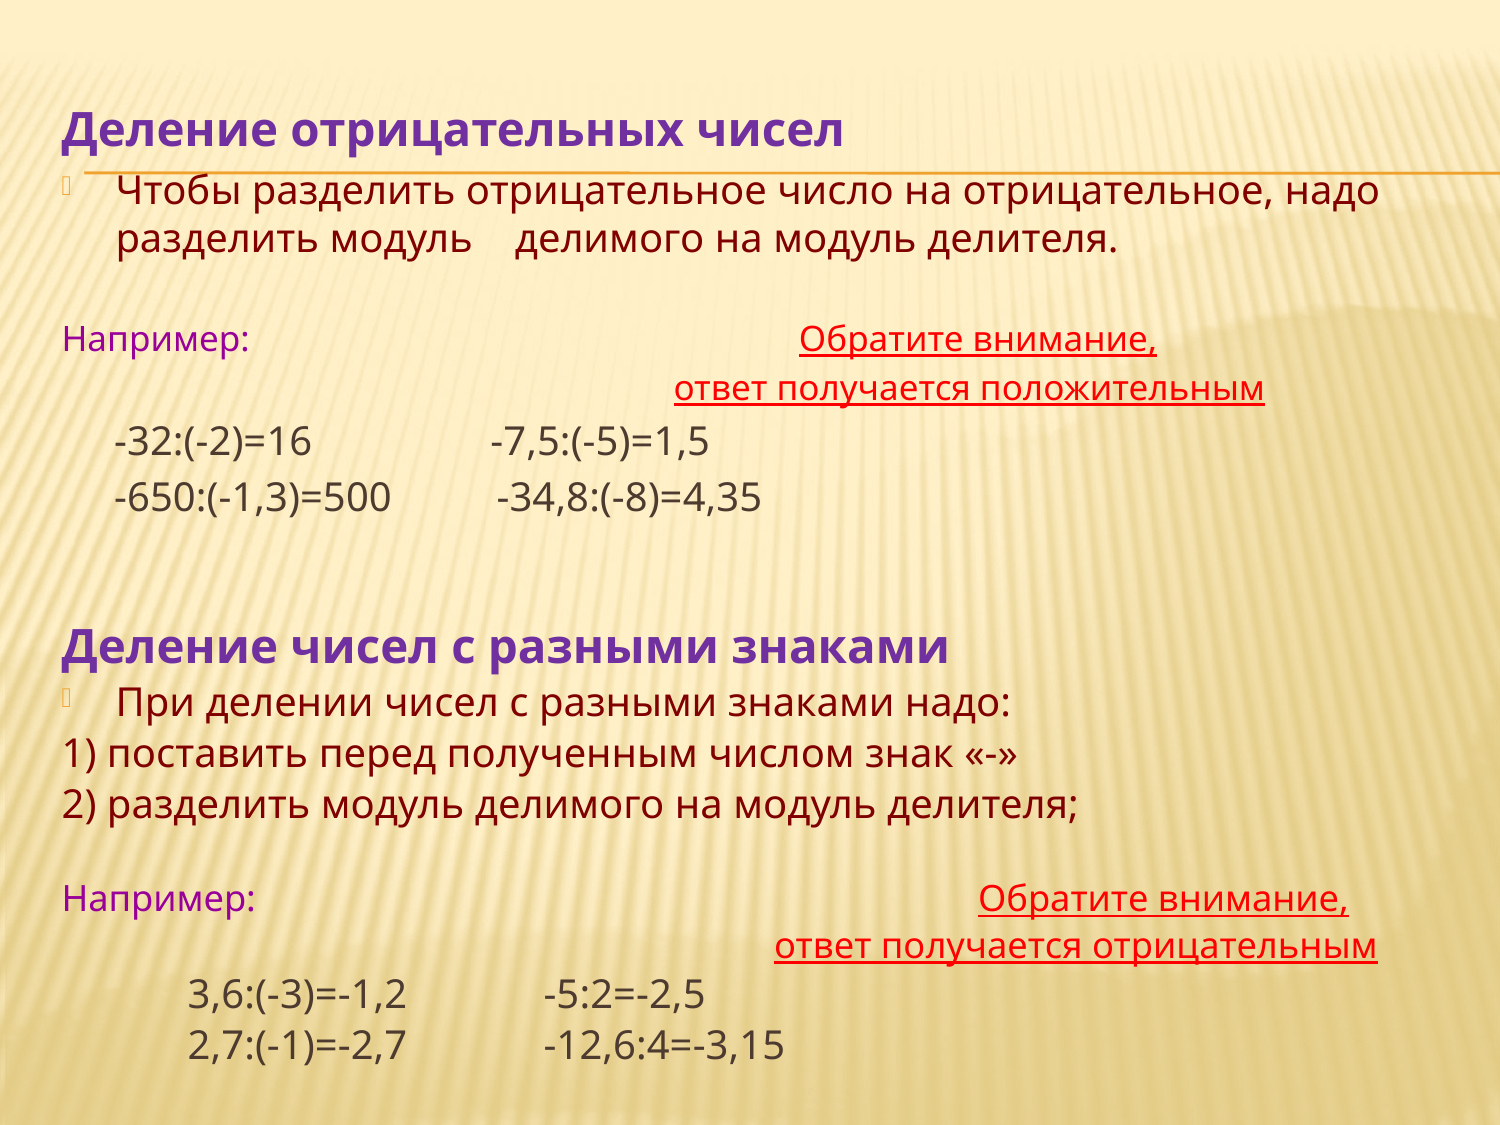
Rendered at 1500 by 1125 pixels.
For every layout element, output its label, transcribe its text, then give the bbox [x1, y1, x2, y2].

list Деление отрицательных чисел Чтобы разделить отрицательное число на отрицательное, надо разделить модуль делимого на модуль делителя. Например: Обратите внимание, ответ получается положительным -32:(-2)=16 -7,5:(-5)=1,5 -650:(-1,3)=500 -34,8:(-8)=4,35 Деление чисел с разными знаками При делении чисел с разными знаками надо: 1) поставить перед полученным числом знак «-» 2) разделить модуль делимого на модуль делителя; Например: Обратите внимание, ответ получается отрицательным 3,6:(-3)=-1,2 -5:2=-2,5 2,7:(-1)=-2,7 -12,6:4=-3,15 [46, 46, 1442, 1090]
